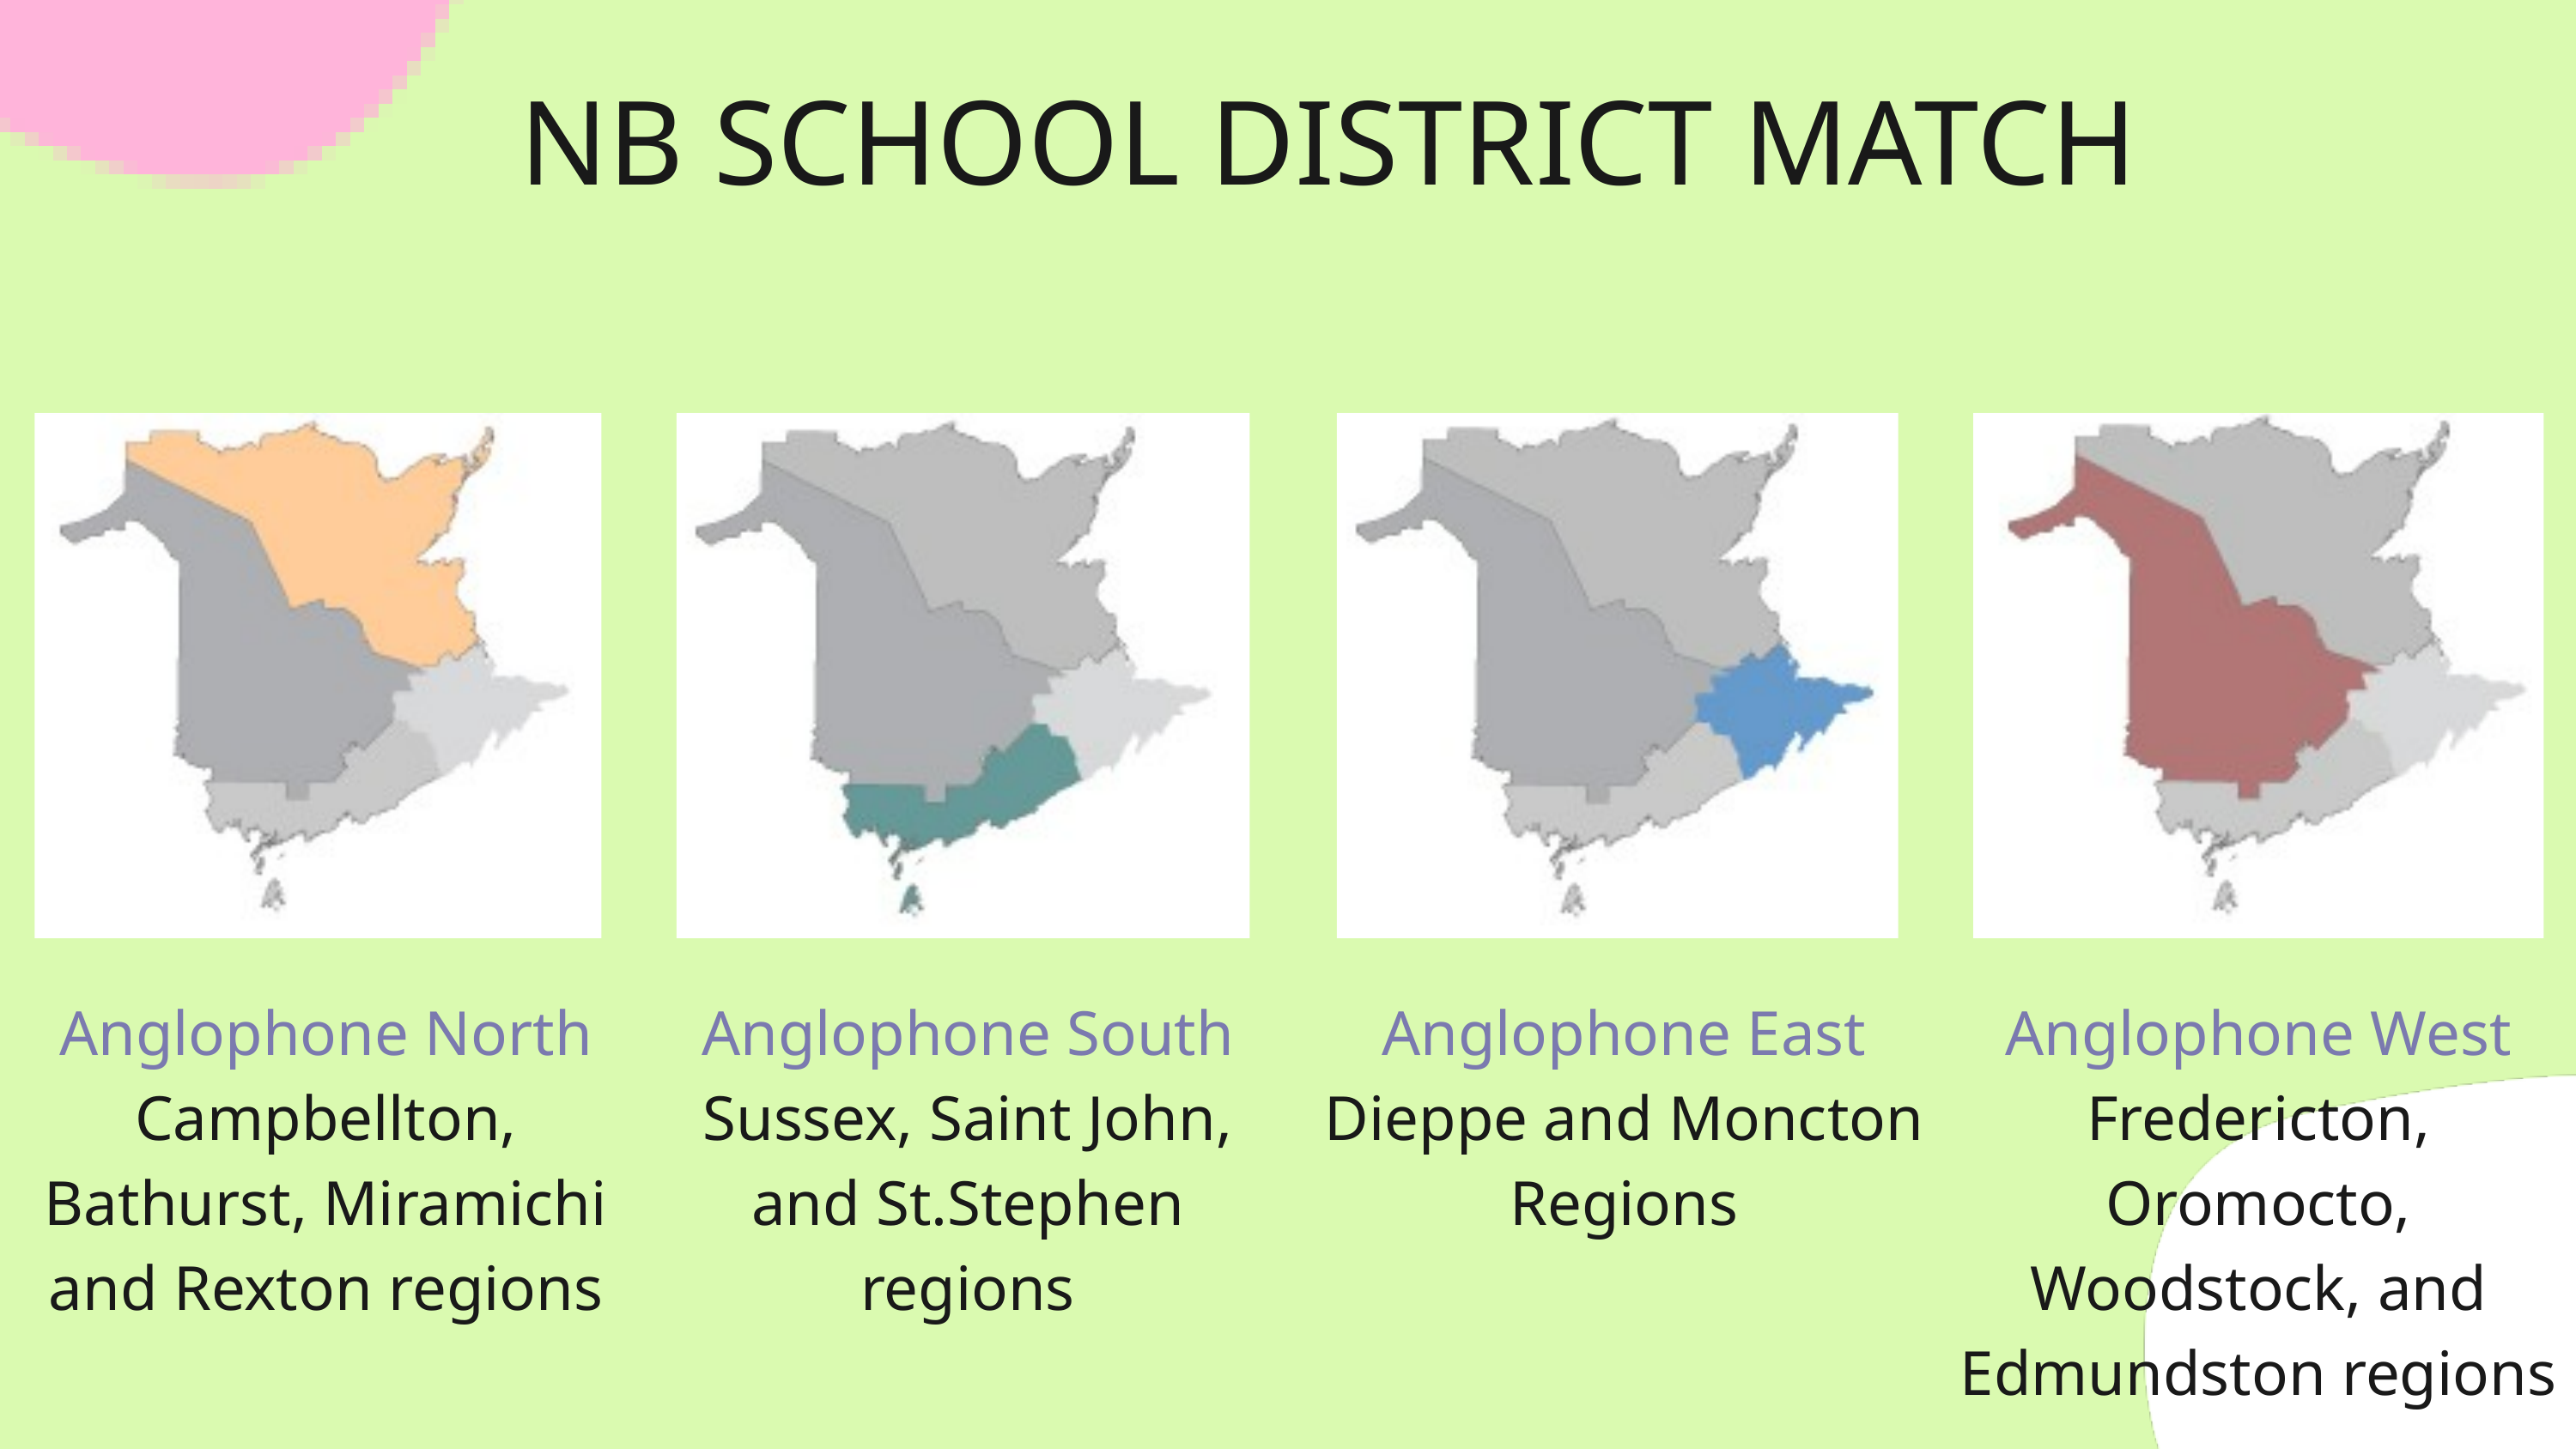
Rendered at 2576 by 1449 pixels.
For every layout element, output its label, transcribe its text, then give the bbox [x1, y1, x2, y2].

text_box Anglophone South Sussex, Saint John, and St.Stephen regions [663, 982, 1273, 1323]
text_box [34, 413, 602, 938]
text_box [676, 413, 1250, 938]
text_box Anglophone West Fredericton, Oromocto, Woodstock, and Edmundston regions [1953, 982, 2564, 1408]
text_box Anglophone East Dieppe and Moncton Regions [1319, 982, 1929, 1238]
text_box [1336, 413, 1899, 938]
text_box [1973, 413, 2544, 938]
text_box Anglophone North Campbellton, Bathurst, Miramichi and Rexton regions [21, 982, 631, 1323]
text_box [0, 0, 520, 217]
text_box [2128, 1070, 2576, 1449]
text_box NB SCHOOL DISTRICT MATCH [519, 91, 2507, 209]
